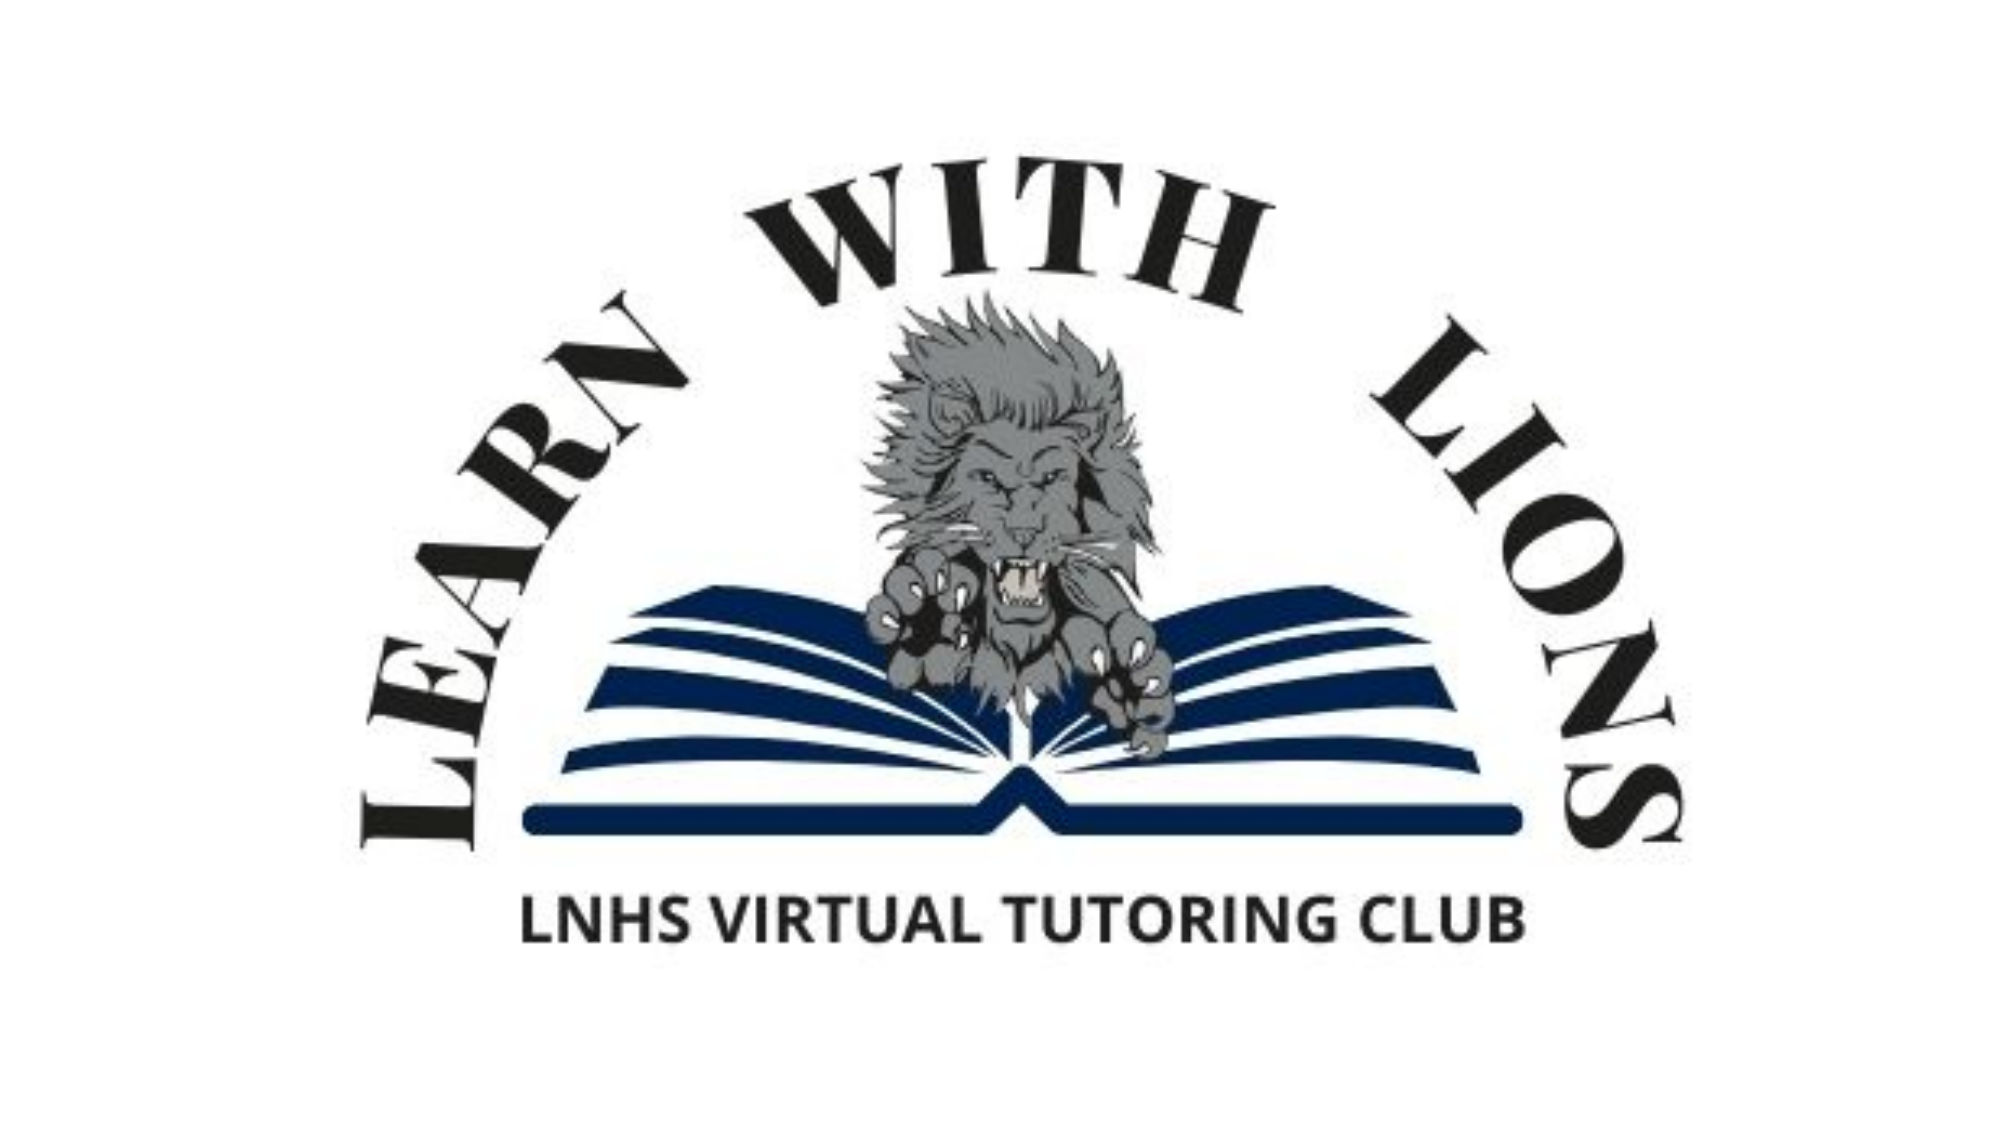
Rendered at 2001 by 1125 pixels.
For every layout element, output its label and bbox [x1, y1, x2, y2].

picture [212, 105, 1835, 1020]
